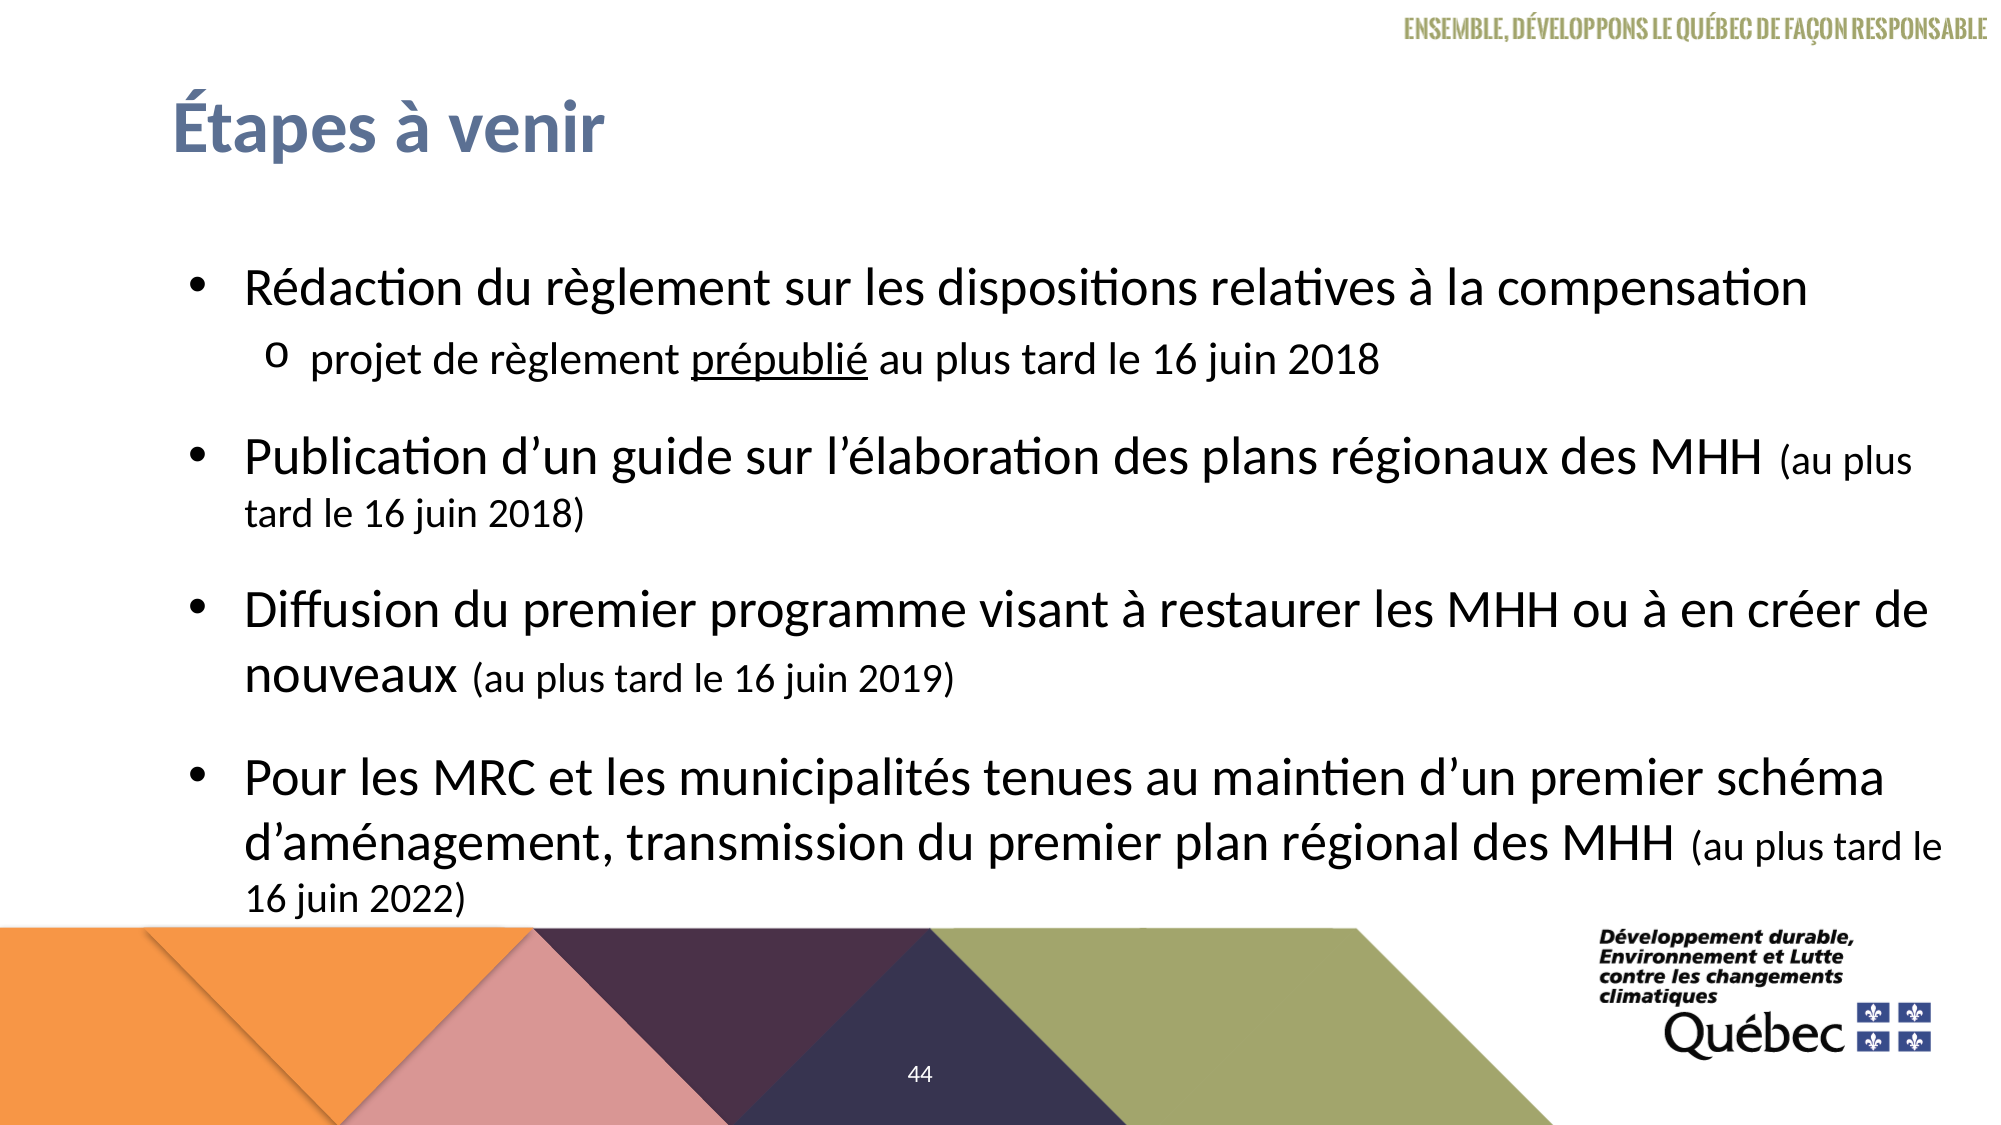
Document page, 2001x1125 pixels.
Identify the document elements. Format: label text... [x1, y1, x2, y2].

slide_number 44 [686, 1042, 1154, 1103]
picture [504, 0, 2001, 1125]
list Rédaction du règlement sur les dispositions relatives à la compensation projet de règlement prépublié au plus tard le 16 juin 2018 Publication d’un guide sur l’élaboration des plans régionaux des MHH (au plus tard le 16 juin 2018) Diffusion du premier programme visant à restaurer les MHH ou à en créer de nouveaux (au plus tard le 16 juin 2019) Pour les MRC et les municipalités tenues au maintien d’un premier schéma d’aménagement, transmission du premier plan régional des MHH (au plus tard le 16 juin 2022) [173, 243, 1981, 880]
title Étapes à venir [172, 63, 1888, 197]
